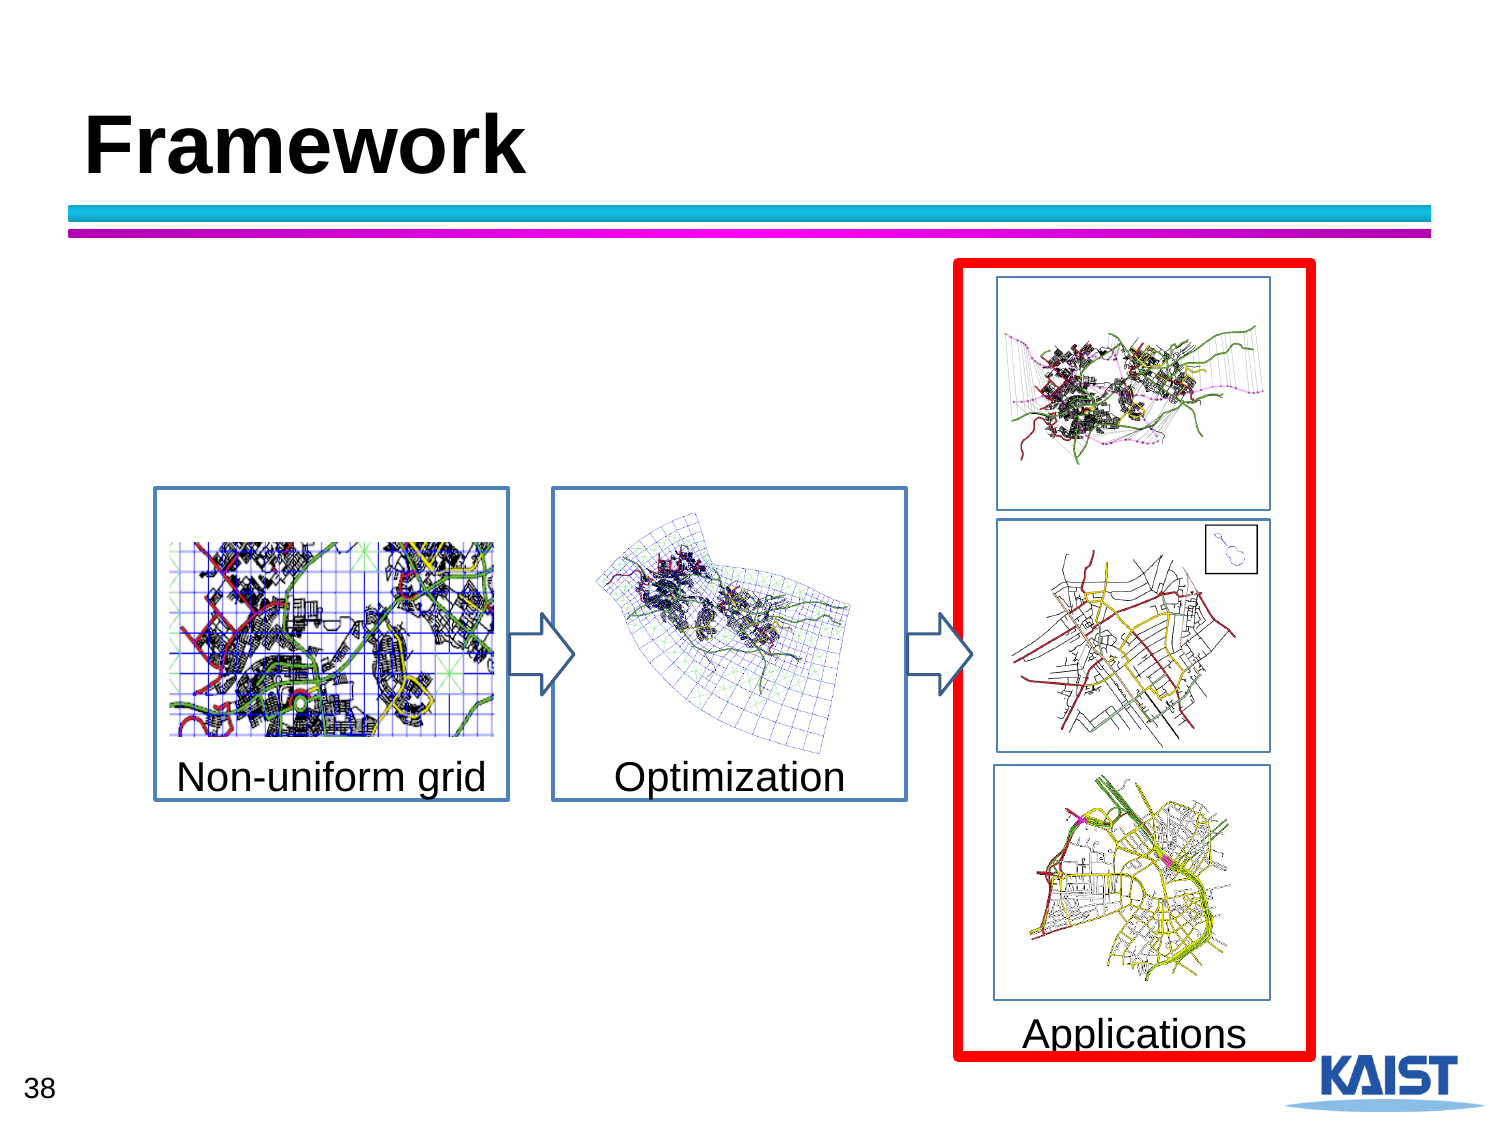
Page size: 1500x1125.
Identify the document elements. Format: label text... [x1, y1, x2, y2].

text_box [958, 263, 1312, 1057]
picture [591, 506, 855, 758]
text_box Non-uniform grid [155, 488, 509, 800]
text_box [993, 765, 1271, 1001]
picture [168, 542, 495, 737]
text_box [996, 277, 1271, 511]
text_box [507, 611, 576, 697]
text_box Optimization [553, 488, 907, 800]
picture [1284, 1055, 1485, 1112]
text_box [905, 611, 974, 697]
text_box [996, 517, 1271, 756]
title Framework [68, 48, 1428, 199]
